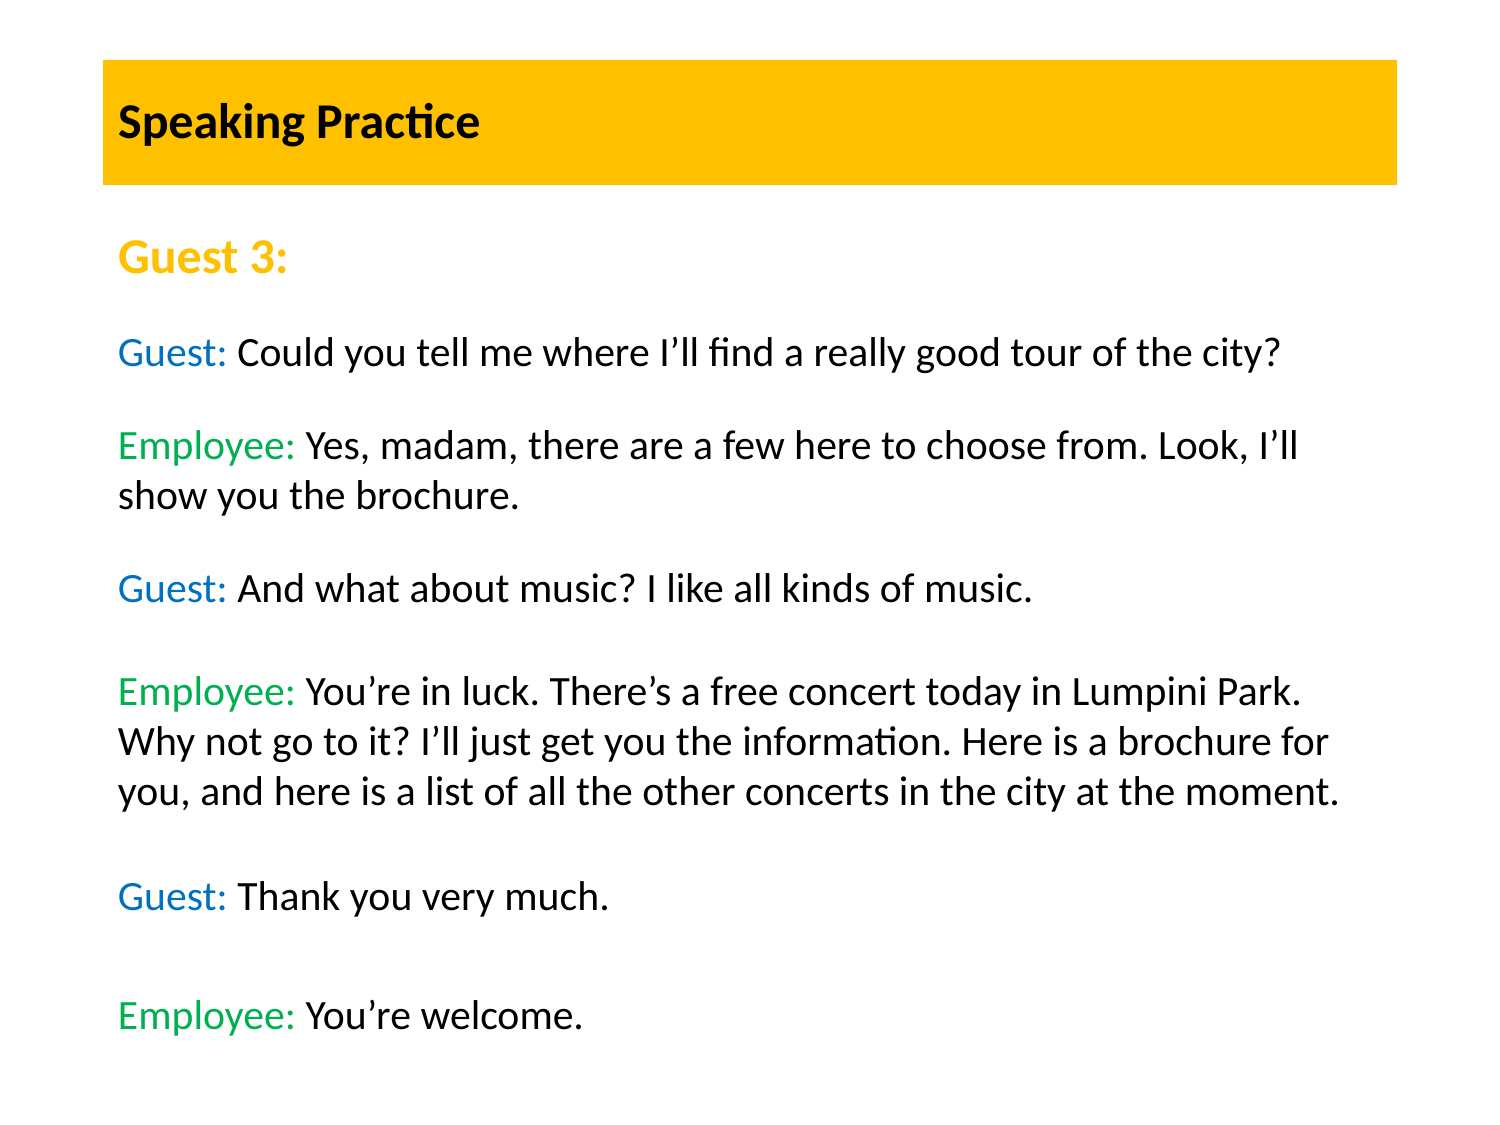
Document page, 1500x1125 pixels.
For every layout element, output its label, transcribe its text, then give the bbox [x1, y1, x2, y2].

text_box Guest: And what about music? I like all kinds of music. [103, 553, 1397, 618]
text_box Guest: Thank you very much. [103, 861, 1397, 927]
text_box Employee: You’re in luck. There’s a free concert today in Lumpini Park. Why not go to it? I’ll just get you the information. Here is a brochure for you, and here is a list of all the other concerts in the city at the moment. [103, 656, 1397, 822]
text_box Employee: You’re welcome. [103, 980, 1397, 1045]
title Speaking Practice [103, 59, 1397, 185]
text_box Guest: Could you tell me where I’ll find a really good tour of the city? [103, 317, 1397, 382]
list Guest 3: [103, 223, 1397, 307]
text_box Employee: Yes, madam, there are a few here to choose from. Look, I’ll show you the brochure. [103, 410, 1397, 525]
